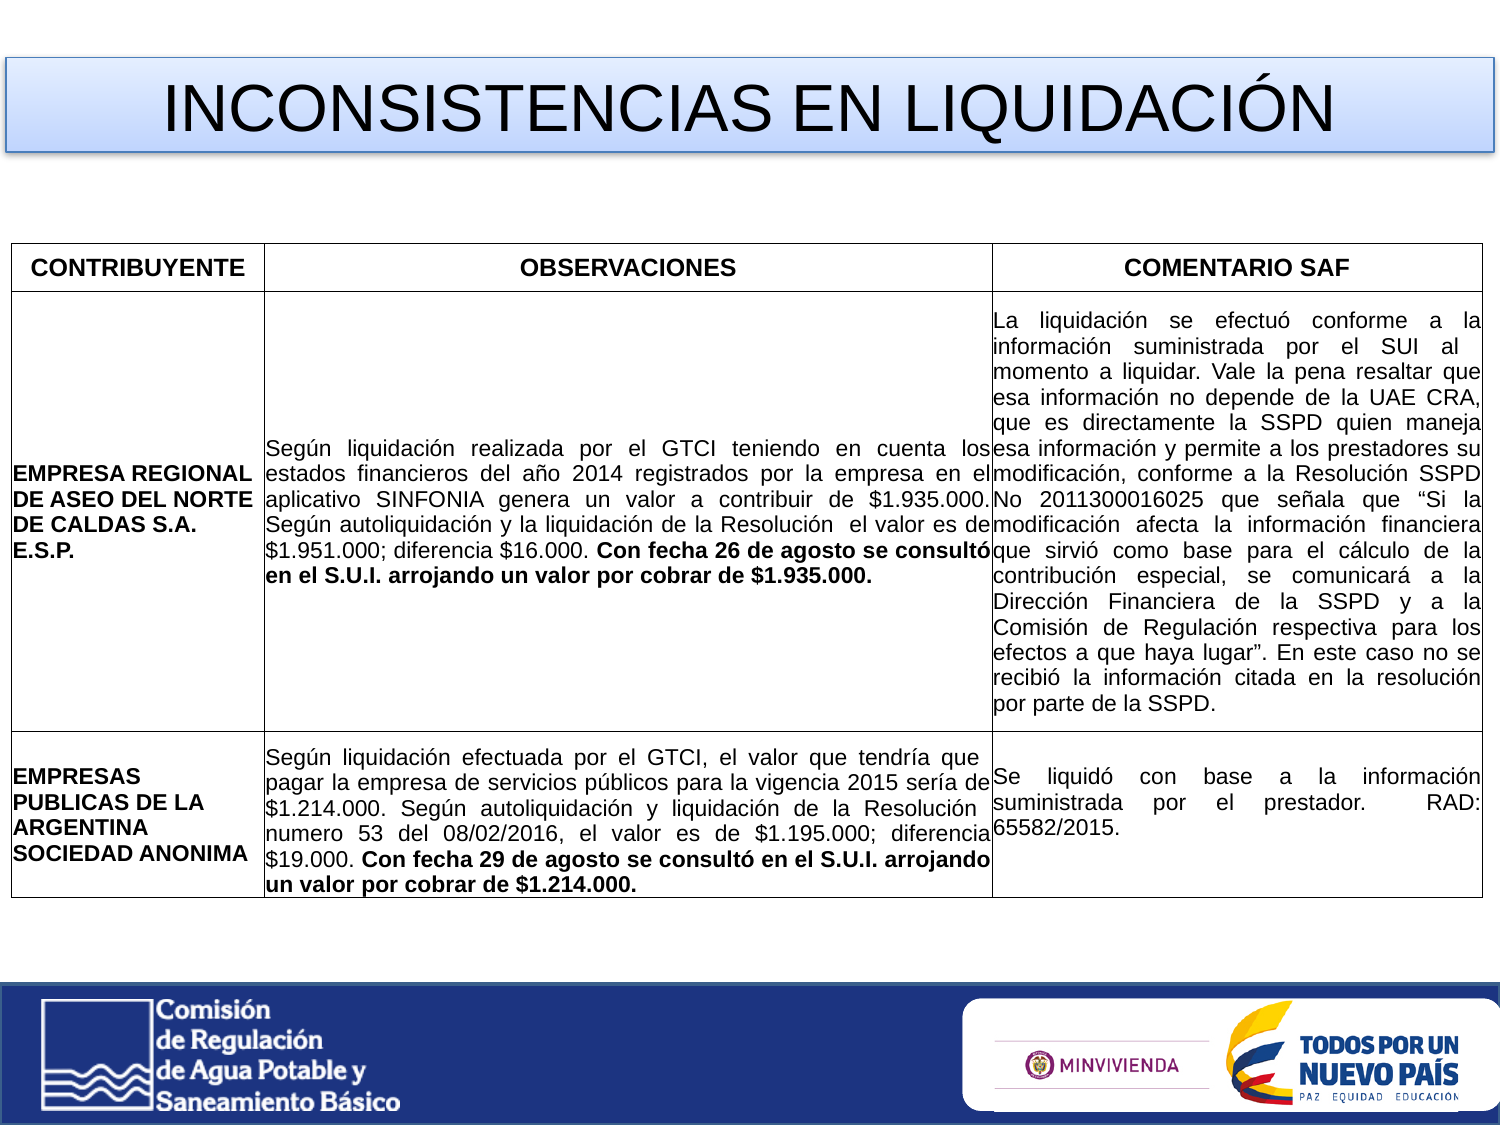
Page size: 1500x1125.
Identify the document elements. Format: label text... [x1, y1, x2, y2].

picture [41, 999, 400, 1111]
table_cell Se liquidó con base a la información suministrada por el prestador. RAD: 65582/2015. [993, 732, 1482, 897]
table_cell La liquidación se efectuó conforme a la información suministrada por el SUI al momento a liquidar. Vale la pena resaltar que esa información no depende de la UAE CRA, que es directamente la SSPD quien maneja esa información y permite a los prestadores su modificación, conforme a la Resolución SSPD No 2011300016025 que señala que “Si la modificación afecta la información financiera que sirvió como base para el cálculo de la contribución especial, se comunicará a la Dirección Financiera de la SSPD y a la Comisión de Regulación respectiva para los efectos a que haya lugar”. En este caso no se recibió la información citada en la resolución por parte de la SSPD. [993, 292, 1482, 731]
table_header OBSERVACIONES [265, 244, 992, 291]
table_cell Según liquidación efectuada por el GTCI, el valor que tendría que pagar la empresa de servicios públicos para la vigencia 2015 sería de $1.214.000. Según autoliquidación y liquidación de la Resolución numero 53 del 08/02/2016, el valor es de $1.195.000; diferencia $19.000. Con fecha 29 de agosto se consultó en el S.U.I. arrojando un valor por cobrar de $1.214.000. [265, 732, 992, 897]
table_header COMENTARIO SAF [993, 244, 1482, 291]
table_cell EMPRESA REGIONAL DE ASEO DEL NORTE DE CALDAS S.A. E.S.P. [12, 292, 264, 731]
table_header CONTRIBUYENTE [12, 244, 264, 291]
table_cell EMPRESAS PUBLICAS DE LA ARGENTINA SOCIEDAD ANONIMA [12, 732, 264, 897]
table_cell Según liquidación realizada por el GTCI teniendo en cuenta los estados financieros del año 2014 registrados por la empresa en el aplicativo SINFONIA genera un valor a contribuir de $1.935.000. Según autoliquidación y la liquidación de la Resolución el valor es de $1.951.000; diferencia $16.000. Con fecha 26 de agosto se consultó en el S.U.I. arrojando un valor por cobrar de $1.935.000. [265, 292, 992, 731]
text_box INCONSISTENCIAS EN LIQUIDACIÓN [5, 57, 1495, 153]
picture [994, 999, 1459, 1112]
